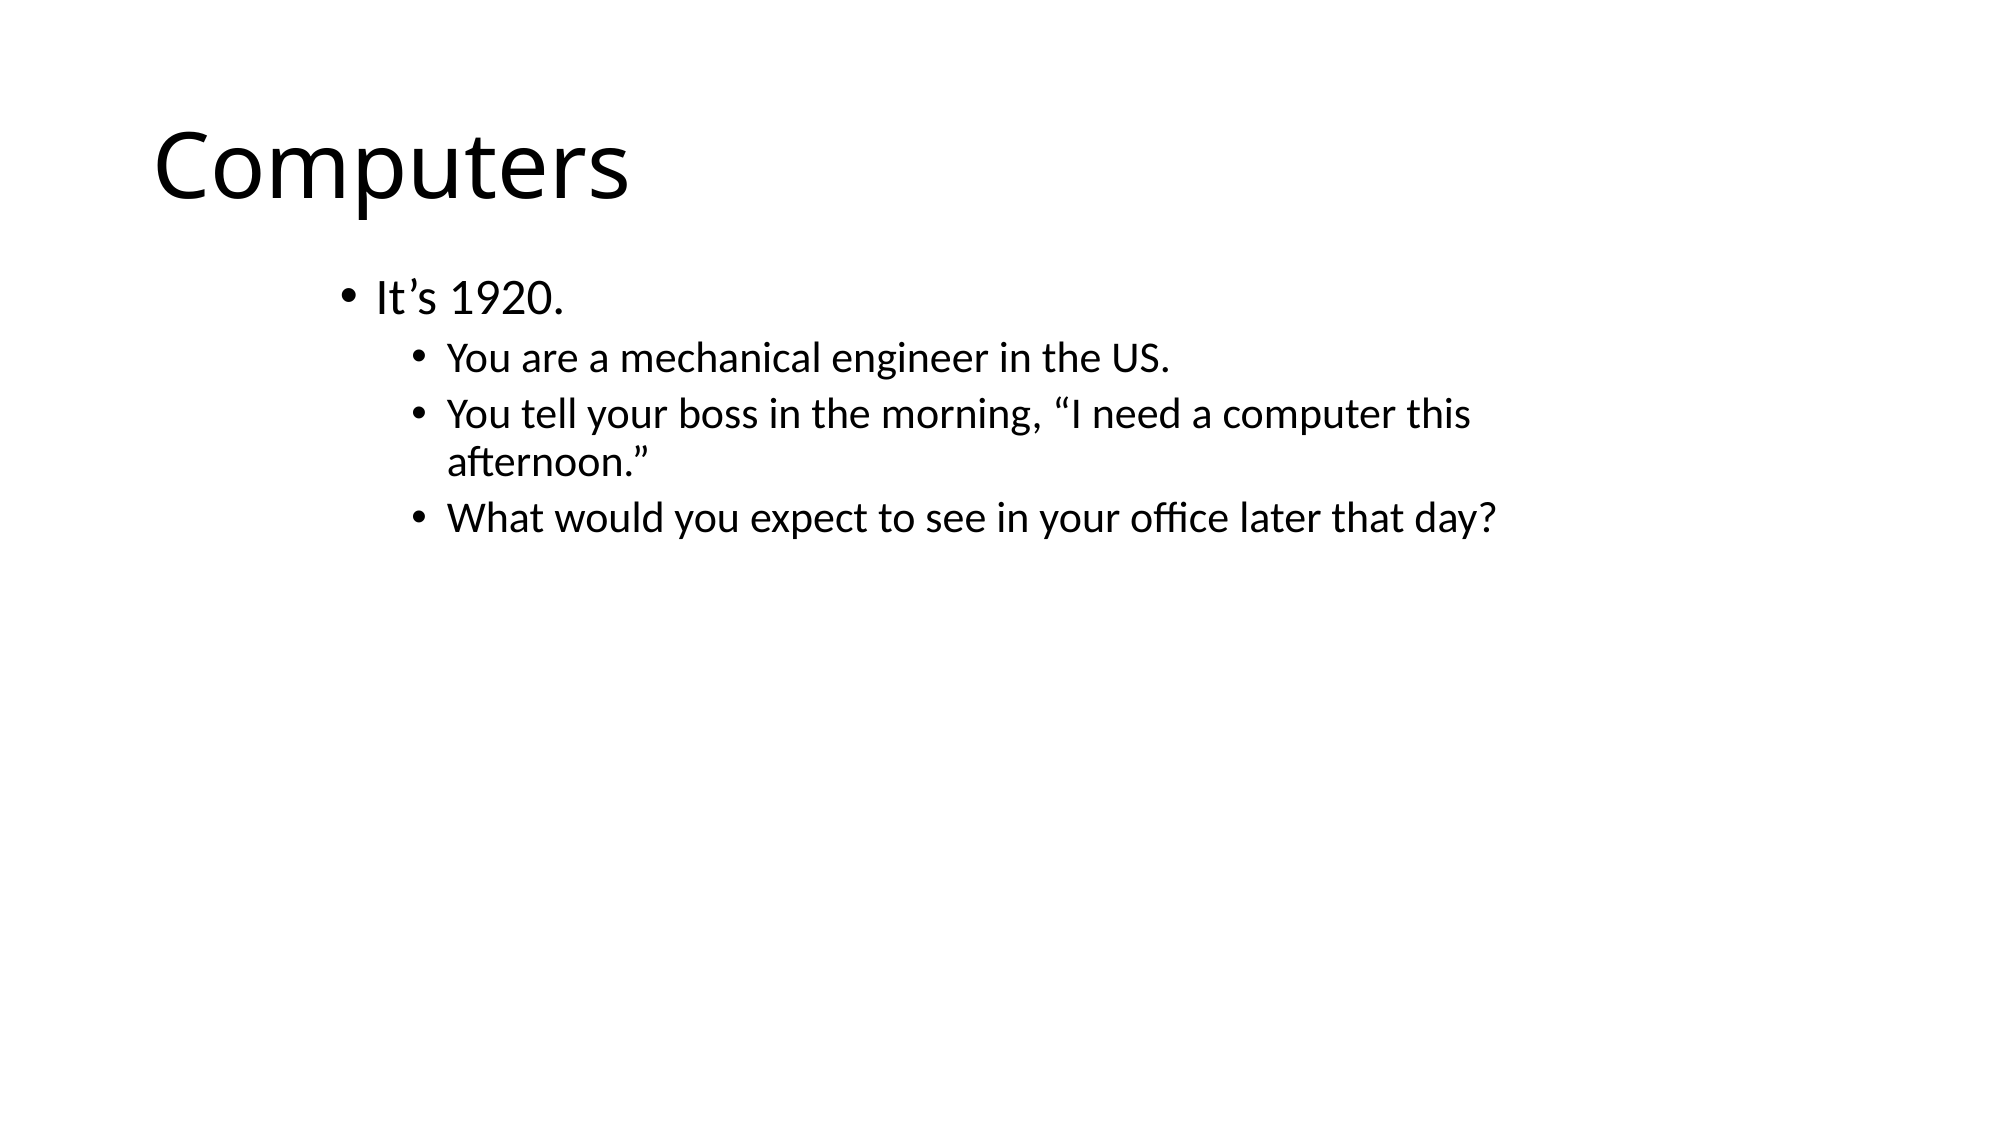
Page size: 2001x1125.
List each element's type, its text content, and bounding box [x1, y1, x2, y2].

title Computers [137, 59, 1863, 278]
list It’s 1920. You are a mechanical engineer in the US. You tell your boss in the morning, “I need a computer this afternoon.” What would you expect to see in your office later that day? [324, 262, 1675, 550]
